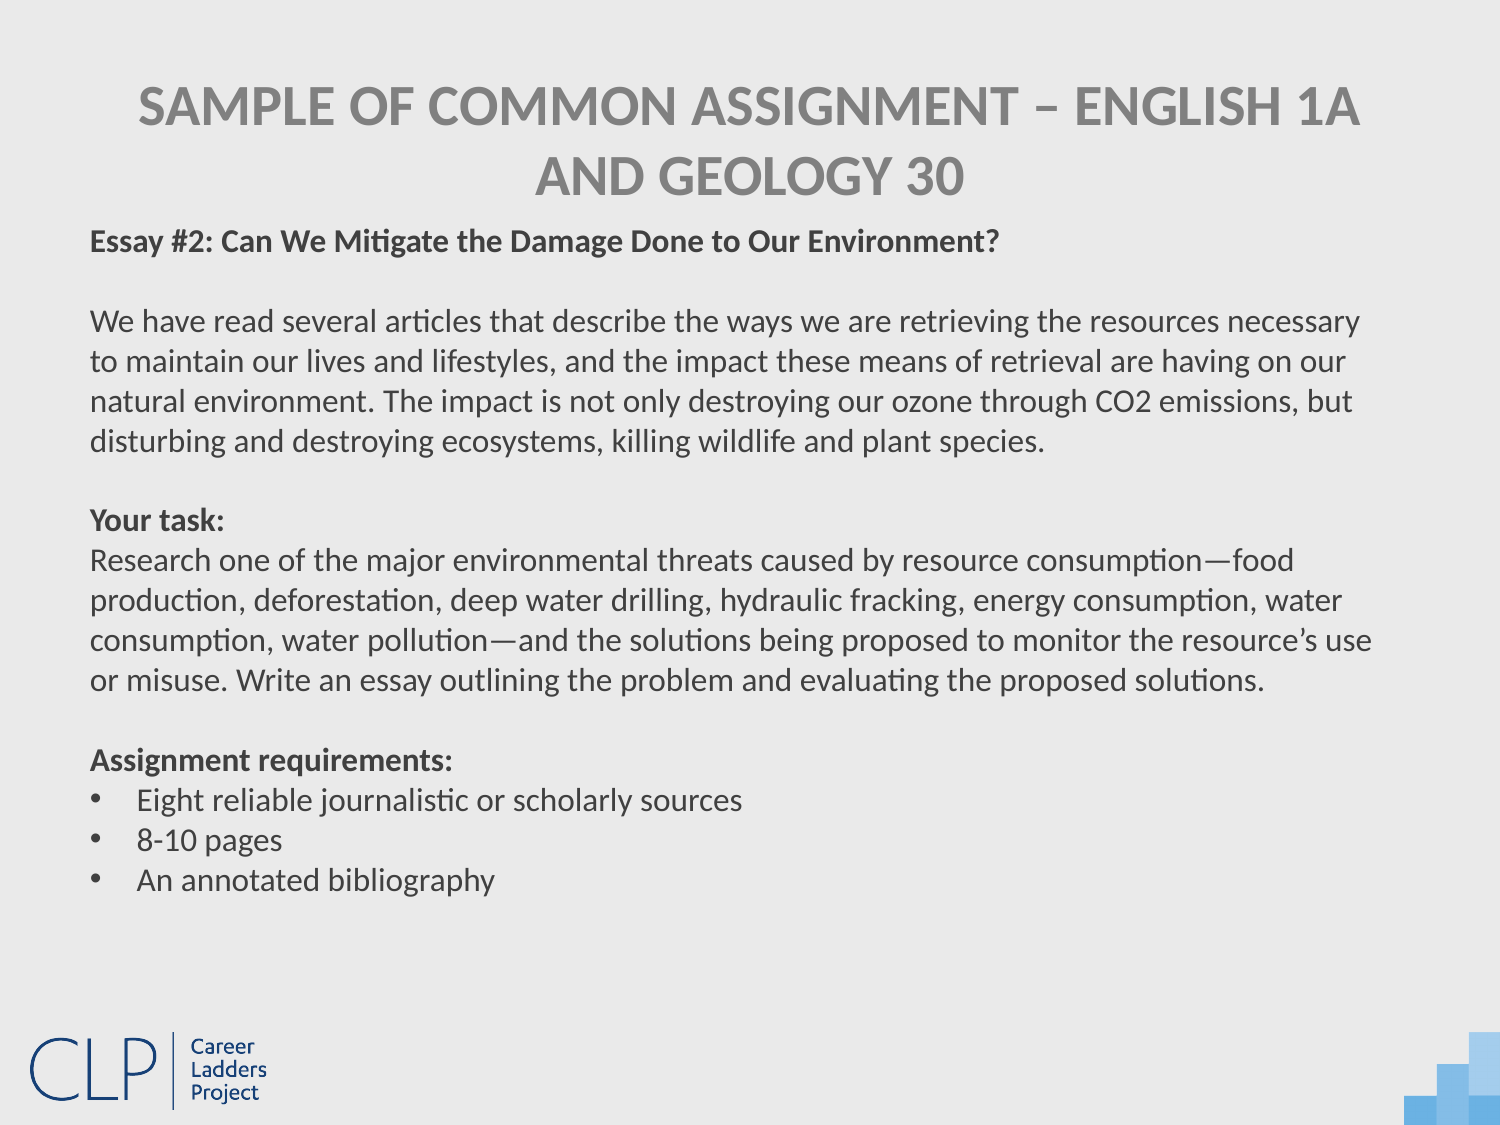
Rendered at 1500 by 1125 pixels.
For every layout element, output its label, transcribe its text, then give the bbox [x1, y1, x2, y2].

title SAMPLE OF COMMON ASSIGNMENT – ENGLISH 1A AND GEOLOGY 30 [103, 59, 1397, 211]
picture [30, 1032, 267, 1110]
picture [1404, 1032, 1500, 1125]
text_box Essay #2: Can We Mitigate the Damage Done to Our Environment? We have read several articles that describe the ways we are retrieving the resources necessary to maintain our lives and lifestyles, and the impact these means of retrieval are having on our natural environment. The impact is not only destroying our ozone through CO2 emissions, but disturbing and destroying ecosystems, killing wildlife and plant species. Your task: Research one of the major environmental threats caused by resource consumption—food production, deforestation, deep water drilling, hydraulic fracking, energy consumption, water consumption, water pollution—and the solutions being proposed to monitor the resource’s use or misuse. Write an essay outlining the problem and evaluating the proposed solutions. Assignment requirements: Eight reliable journalistic or scholarly sources 8-10 pages An annotated bibliography [75, 211, 1407, 906]
